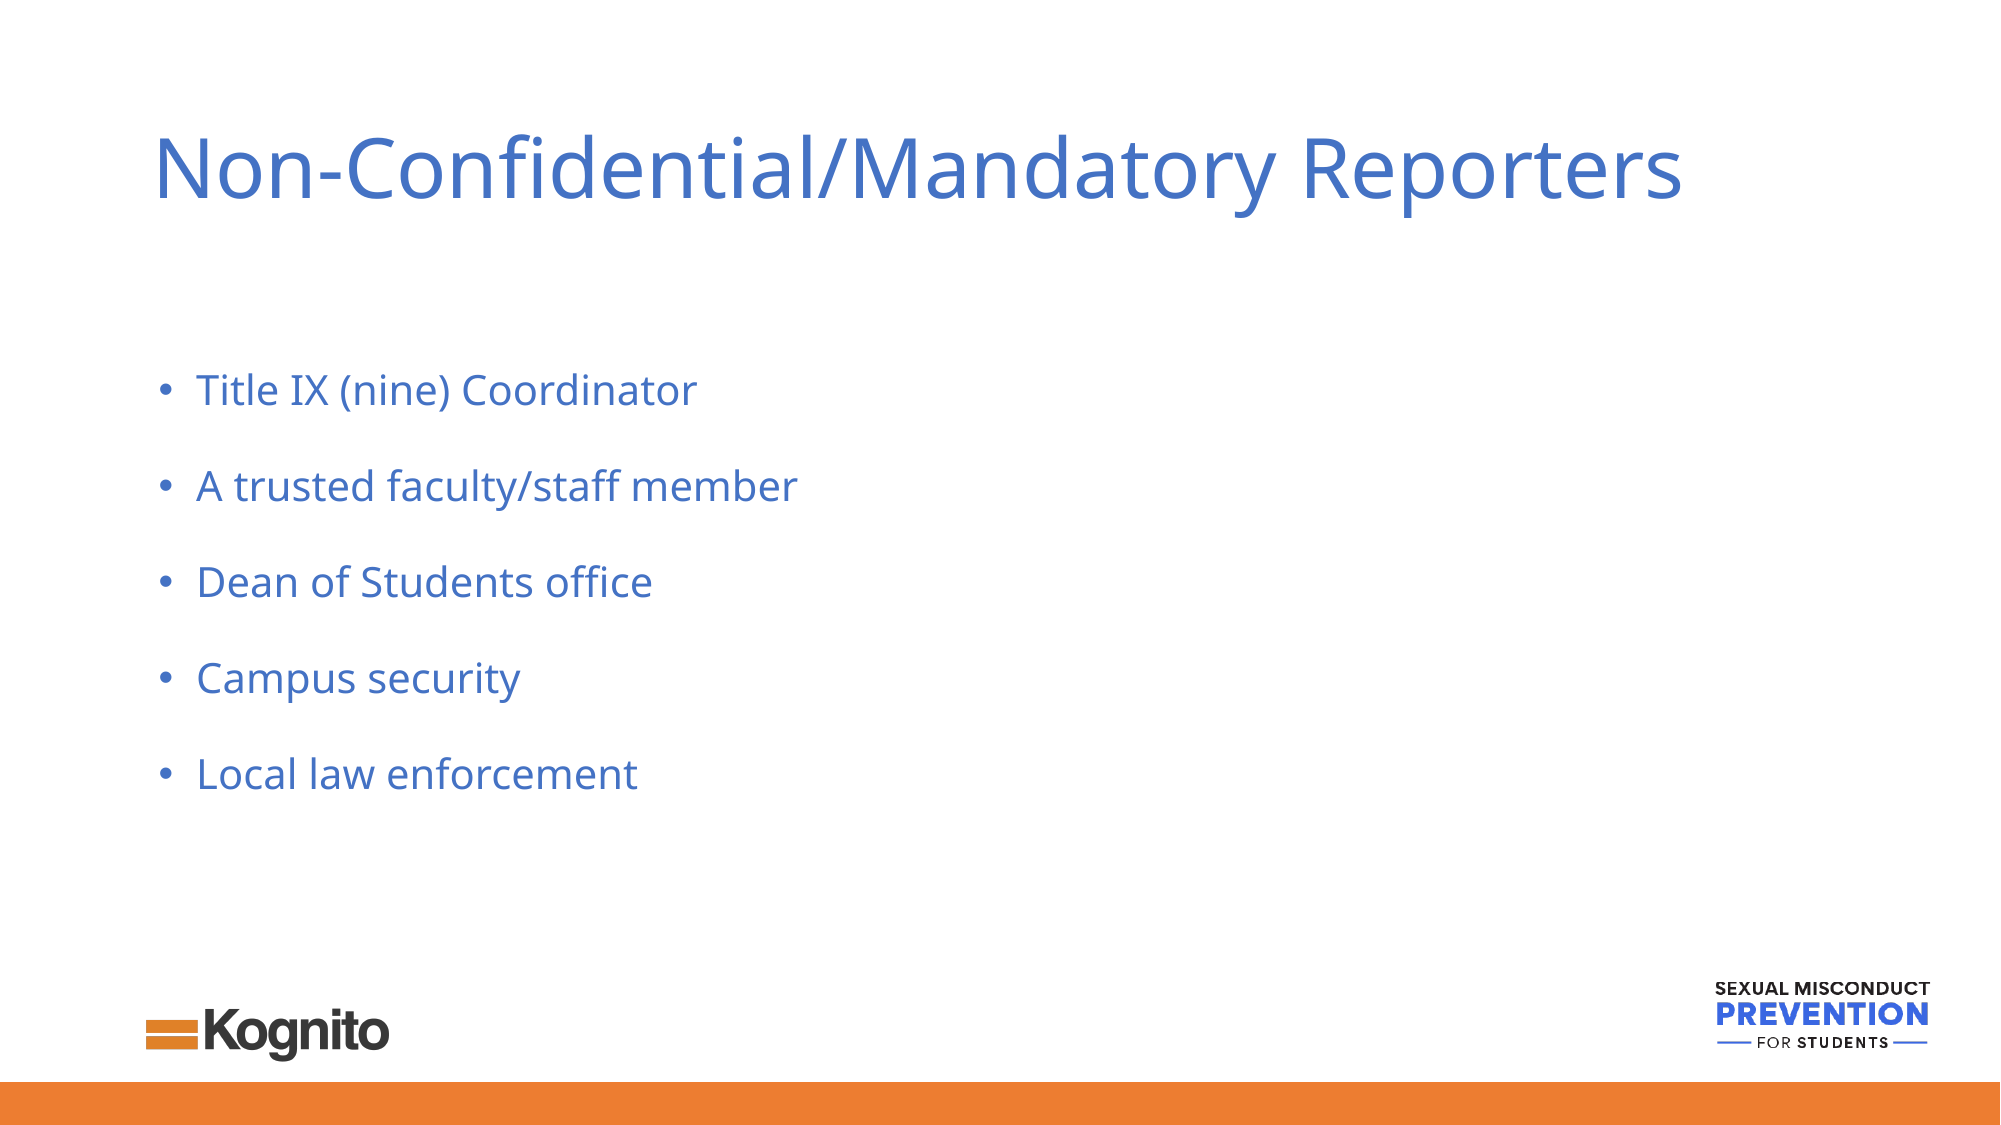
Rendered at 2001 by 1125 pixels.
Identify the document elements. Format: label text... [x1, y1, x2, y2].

text_box Non-Confidential/Mandatory Reporters [137, 119, 1863, 285]
text_box [0, 1081, 2000, 1125]
picture [137, 997, 398, 1074]
picture [1711, 977, 1933, 1053]
list Title IX (nine) Coordinator A trusted faculty/staff member Dean of Students office Campus security Local law enforcement [143, 331, 1869, 1081]
